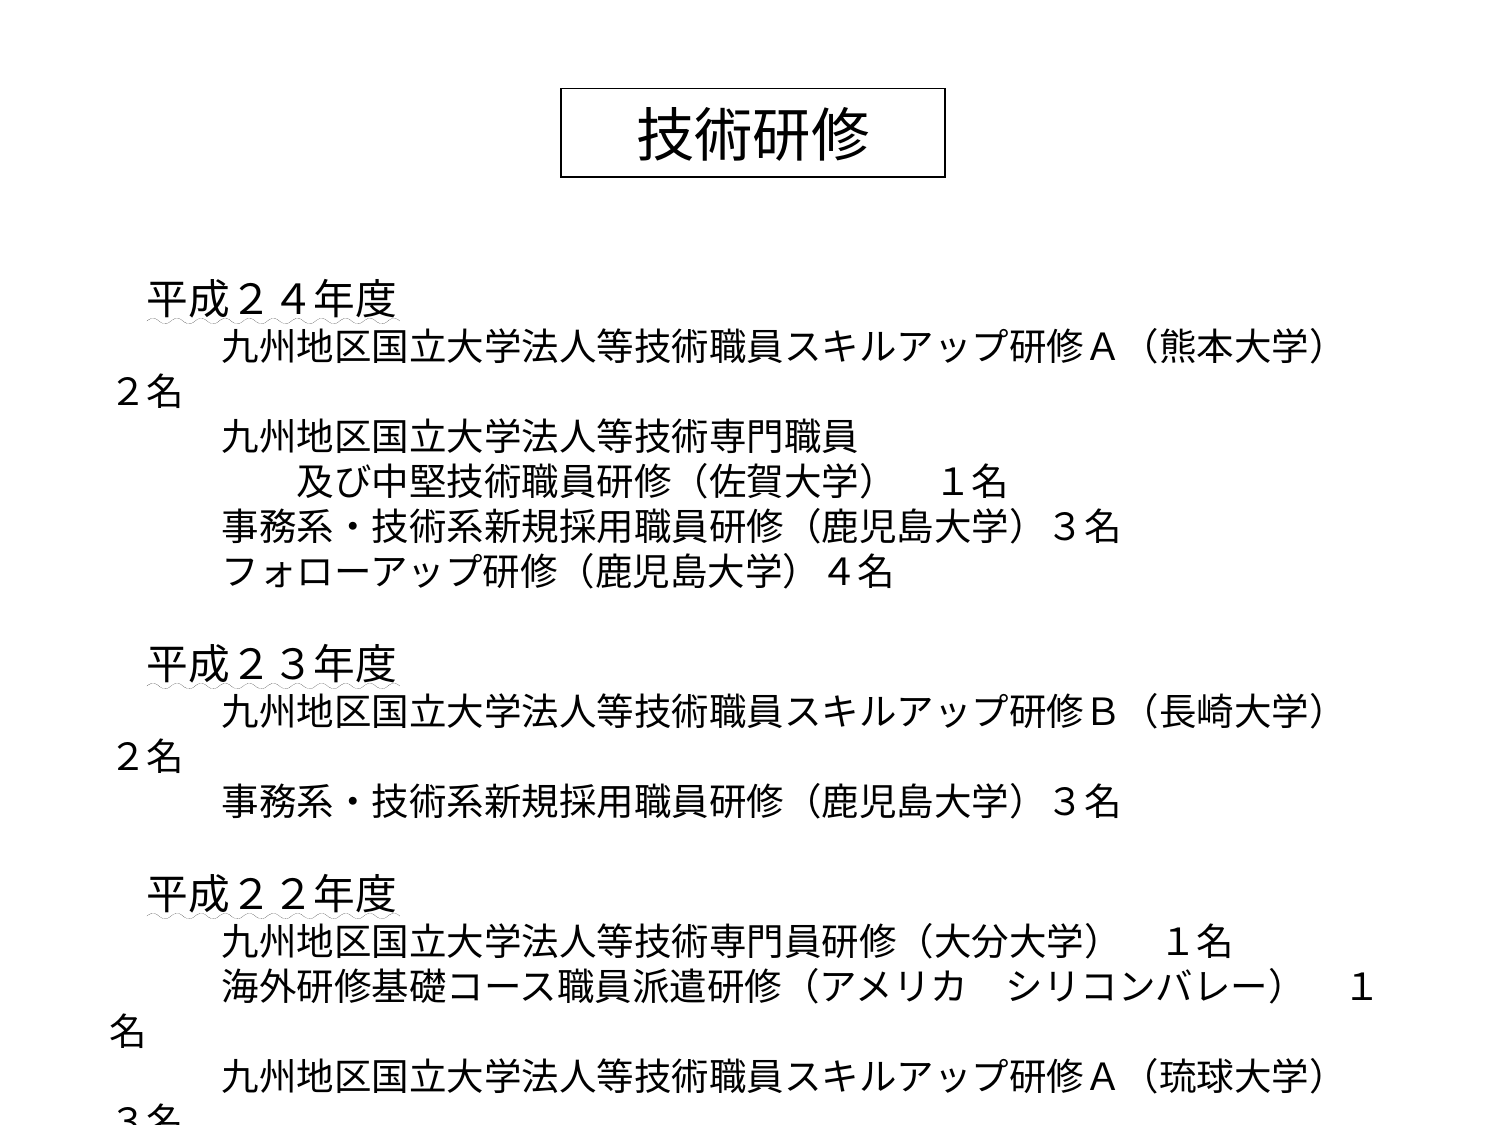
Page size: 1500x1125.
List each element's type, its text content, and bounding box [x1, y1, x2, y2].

text_box 平成２４年度 九州地区国立大学法人等技術職員スキルアップ研修Ａ（熊本大学） ２名 九州地区国立大学法人等技術専門職員 及び中堅技術職員研修（佐賀大学） １名 事務系・技術系新規採用職員研修（鹿児島大学）３名 フォローアップ研修（鹿児島大学）４名 平成２３年度 九州地区国立大学法人等技術職員スキルアップ研修Ｂ（長崎大学） ２名 事務系・技術系新規採用職員研修（鹿児島大学）３名 平成２２年度 九州地区国立大学法人等技術専門員研修（大分大学） １名 海外研修基礎コース職員派遣研修（アメリカ シリコンバレー） １名 九州地区国立大学法人等技術職員スキルアップ研修Ａ（琉球大学） ３名 [94, 265, 1406, 1125]
title 技術研修 [560, 88, 946, 178]
